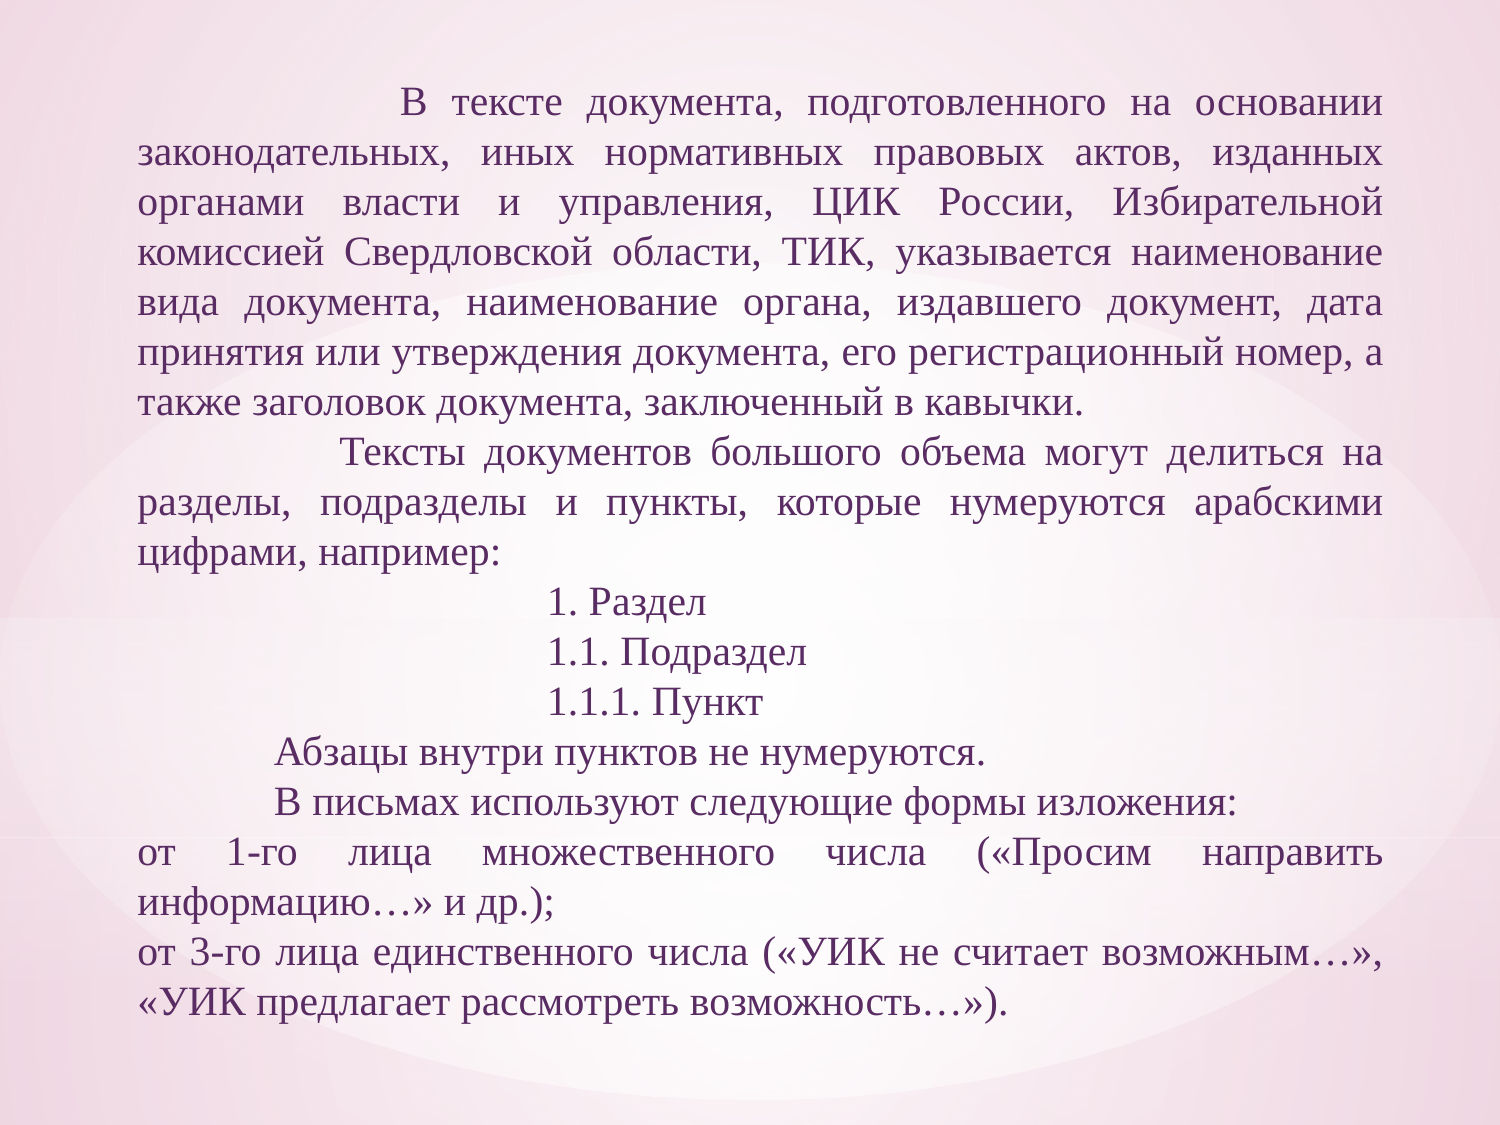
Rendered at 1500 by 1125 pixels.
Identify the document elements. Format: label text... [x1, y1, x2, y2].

text_box В тексте документа, подготовленного на основании законодательных, иных нормативных правовых актов, изданных органами власти и управления, ЦИК России, Избирательной комиссией Свердловской области, ТИК, указывается наименование вида документа, наименование органа, издавшего документ, дата принятия или утверждения документа, его регистрационный номер, а также заголовок документа, заключенный в кавычки. Тексты документов большого объема могут делиться на разделы, подразделы и пункты, которые нумеруются арабскими цифрами, например: 1. Раздел 1.1. Подраздел 1.1.1. Пункт Абзацы внутри пунктов не нумеруются. В письмах используют следующие формы изложения: от 1-го лица множественного числа («Просим направить информацию…» и др.); от 3-го лица единственного числа («УИК не считает возможным…», «УИК предлагает рассмотреть возможность…»). [122, 66, 1399, 1032]
